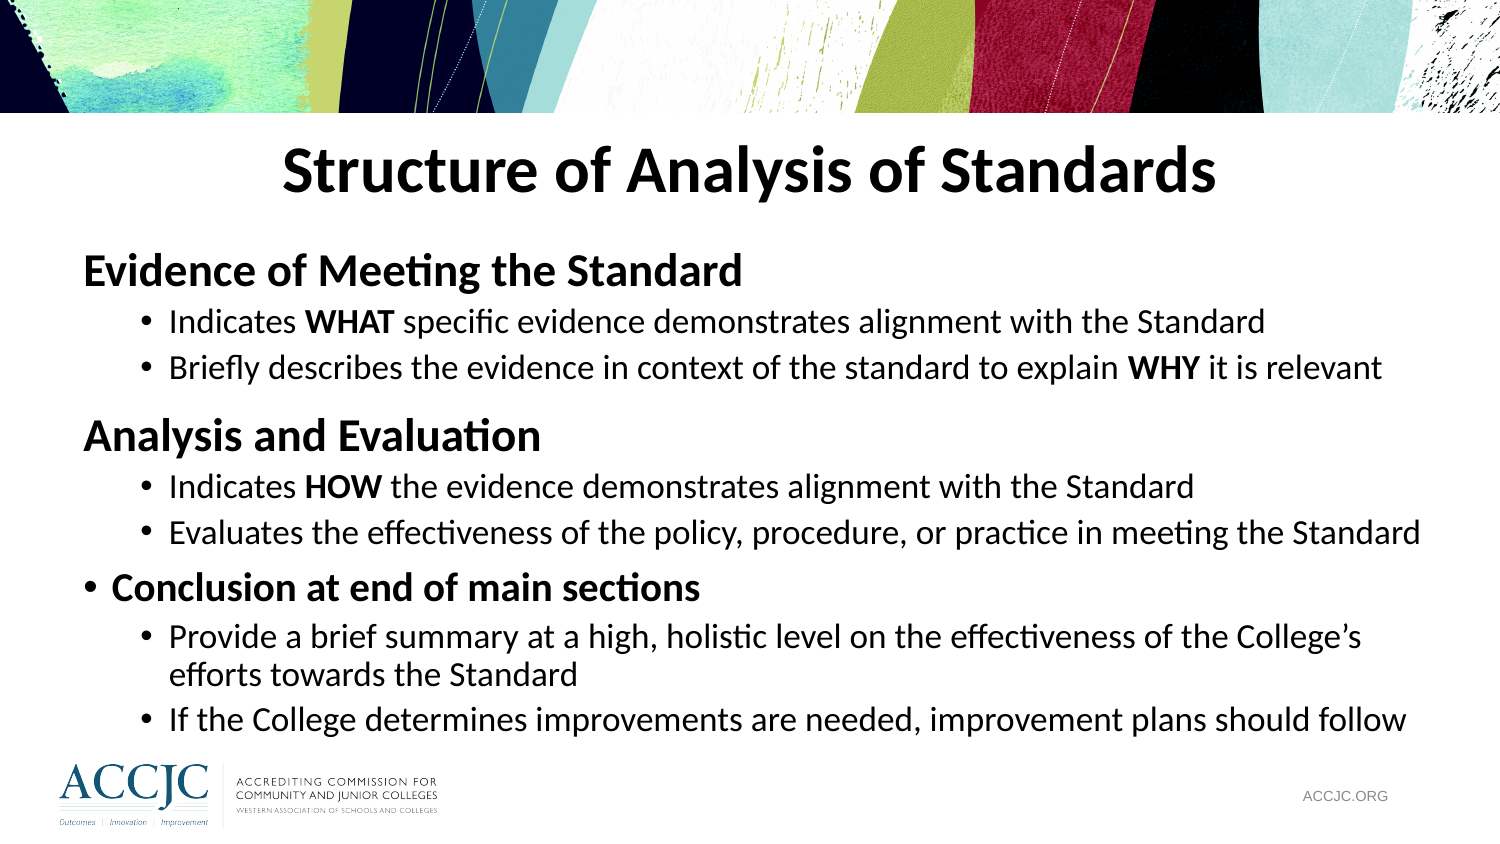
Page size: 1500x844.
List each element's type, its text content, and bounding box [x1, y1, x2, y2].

picture [0, 0, 1500, 113]
list Evidence of Meeting the Standard Indicates WHAT specific evidence demonstrates alignment with the Standard Briefly describes the evidence in context of the standard to explain WHY it is relevant Analysis and Evaluation Indicates HOW the evidence demonstrates alignment with the Standard Evaluates the effectiveness of the policy, procedure, or practice in meeting the Standard Conclusion at end of main sections Provide a brief summary at a high, holistic level on the effectiveness of the College’s efforts towards the Standard If the College determines improvements are needed, improvement plans should follow [71, 240, 1440, 760]
title Structure of Analysis of Standards [103, 134, 1397, 208]
picture [59, 762, 437, 829]
